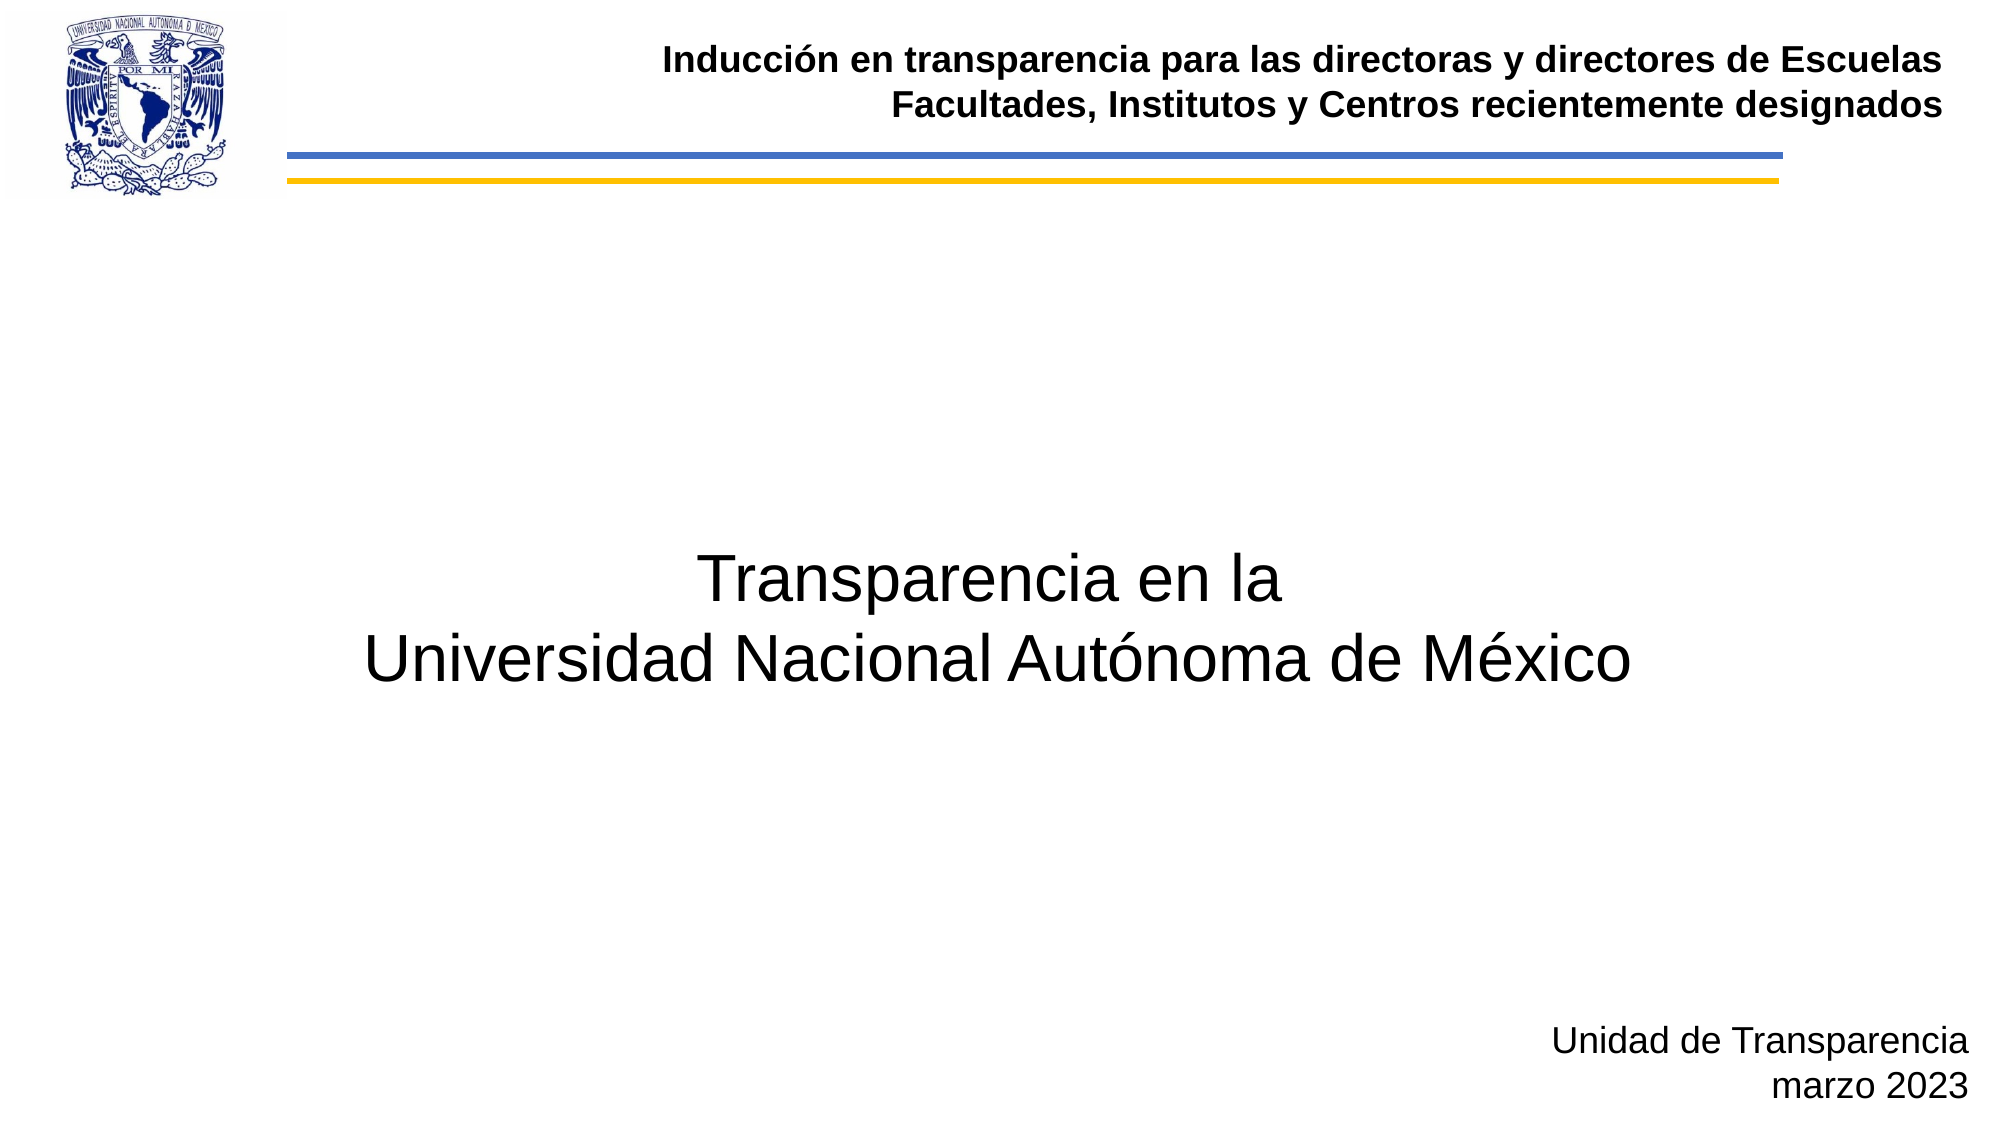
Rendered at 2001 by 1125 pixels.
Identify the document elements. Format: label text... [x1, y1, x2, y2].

picture [5, 11, 287, 200]
text_box Unidad de Transparencia marzo 2023 [1536, 1008, 1984, 1114]
text_box Inducción en transparencia para las directoras y directores de Escuelas Facultades, Institutos y Centros recientemente designados [647, 27, 1959, 132]
text_box Transparencia en la Universidad Nacional Autónoma de México [293, 527, 1686, 702]
